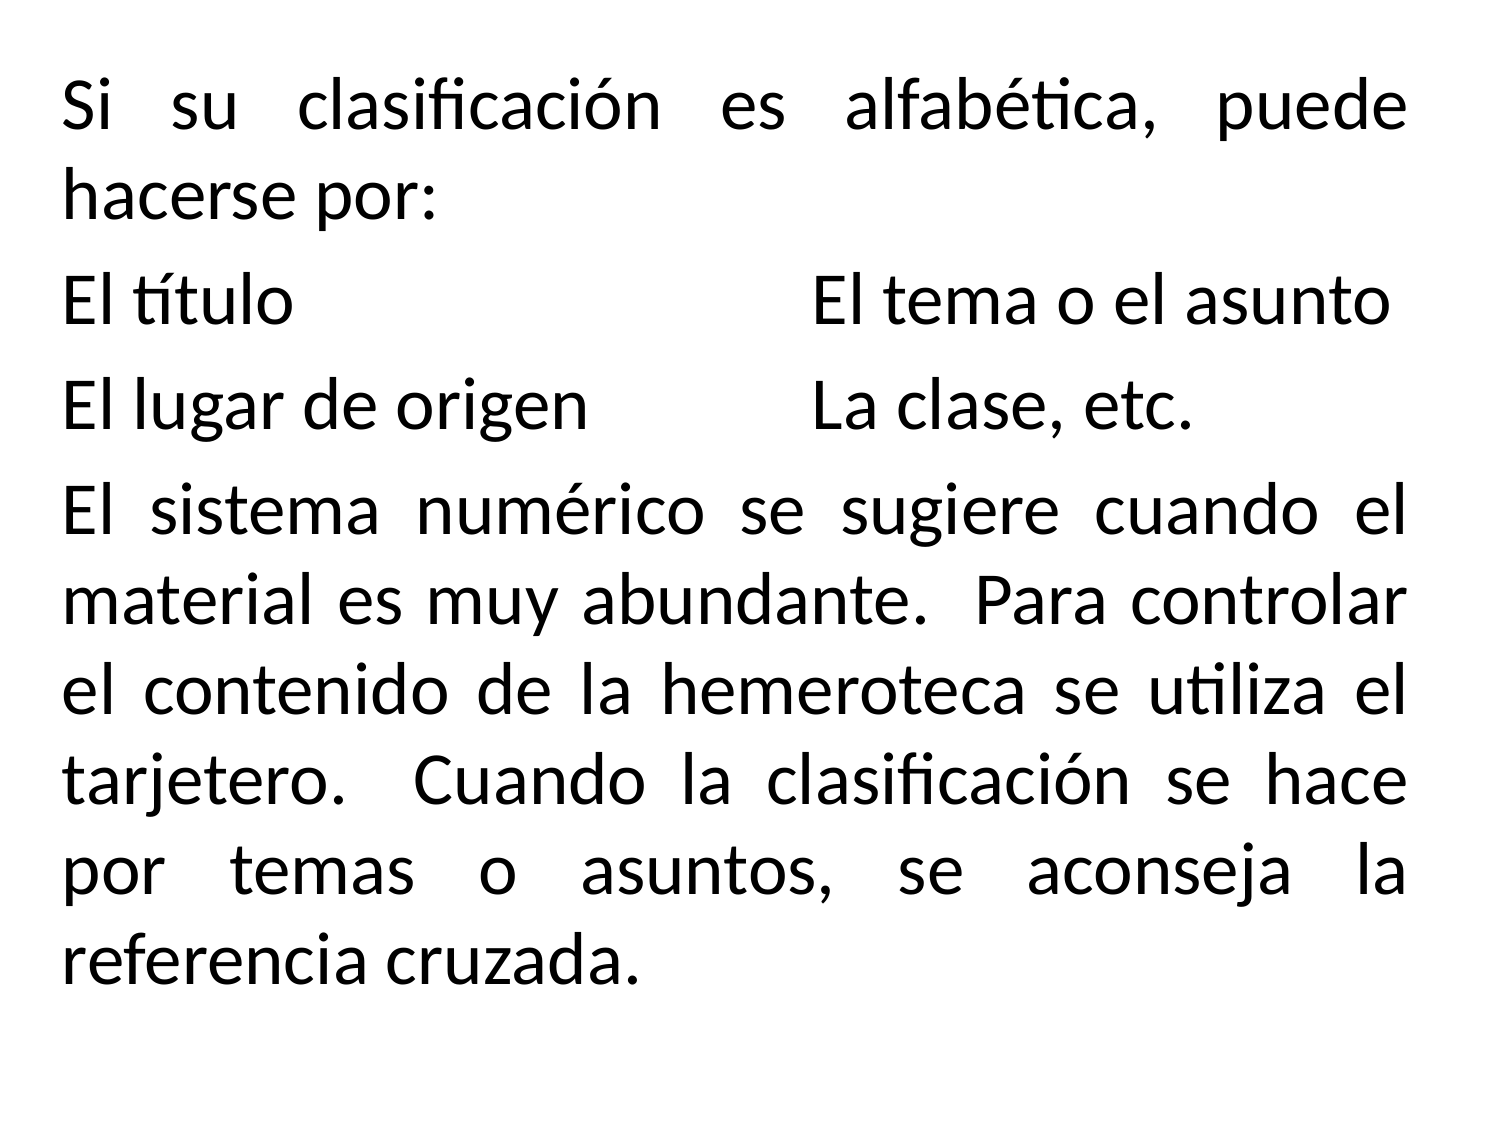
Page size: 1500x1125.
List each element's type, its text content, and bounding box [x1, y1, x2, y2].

list Si su clasificación es alfabética, puede hacerse por: El título El tema o el asunto El lugar de origen La clase, etc. El sistema numérico se sugiere cuando el material es muy abundante. Para controlar el contenido de la hemeroteca se utiliza el tarjetero. Cuando la clasificación se hace por temas o asuntos, se aconseja la referencia cruzada. [46, 46, 1425, 1079]
